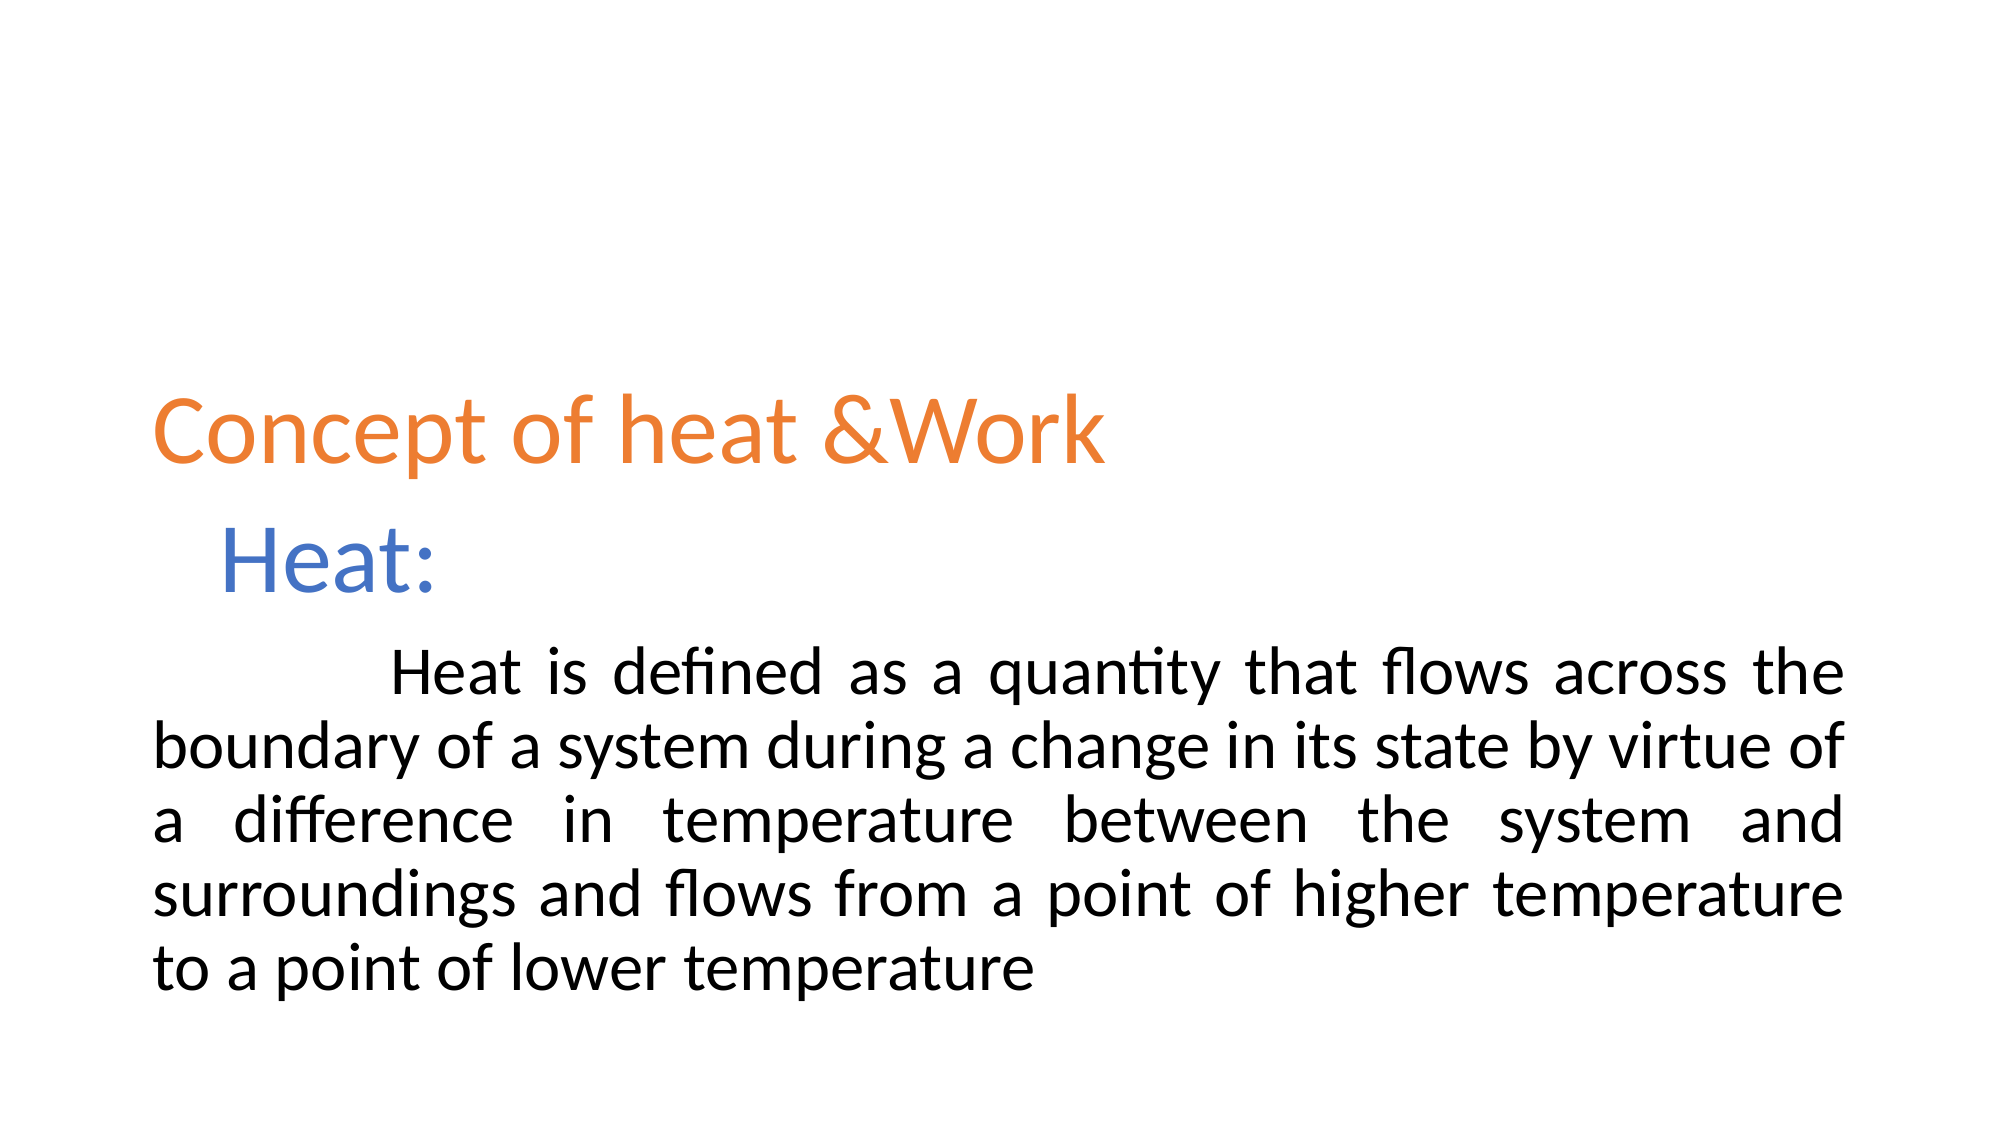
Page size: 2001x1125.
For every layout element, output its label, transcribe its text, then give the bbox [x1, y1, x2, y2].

list Concept of heat &Work Heat: Heat is defined as a quantity that flows across the boundary of a system during a change in its state by virtue of a difference in temperature between the system and surroundings and flows from a point of higher temperature to a point of lower temperature [137, 299, 1863, 1014]
